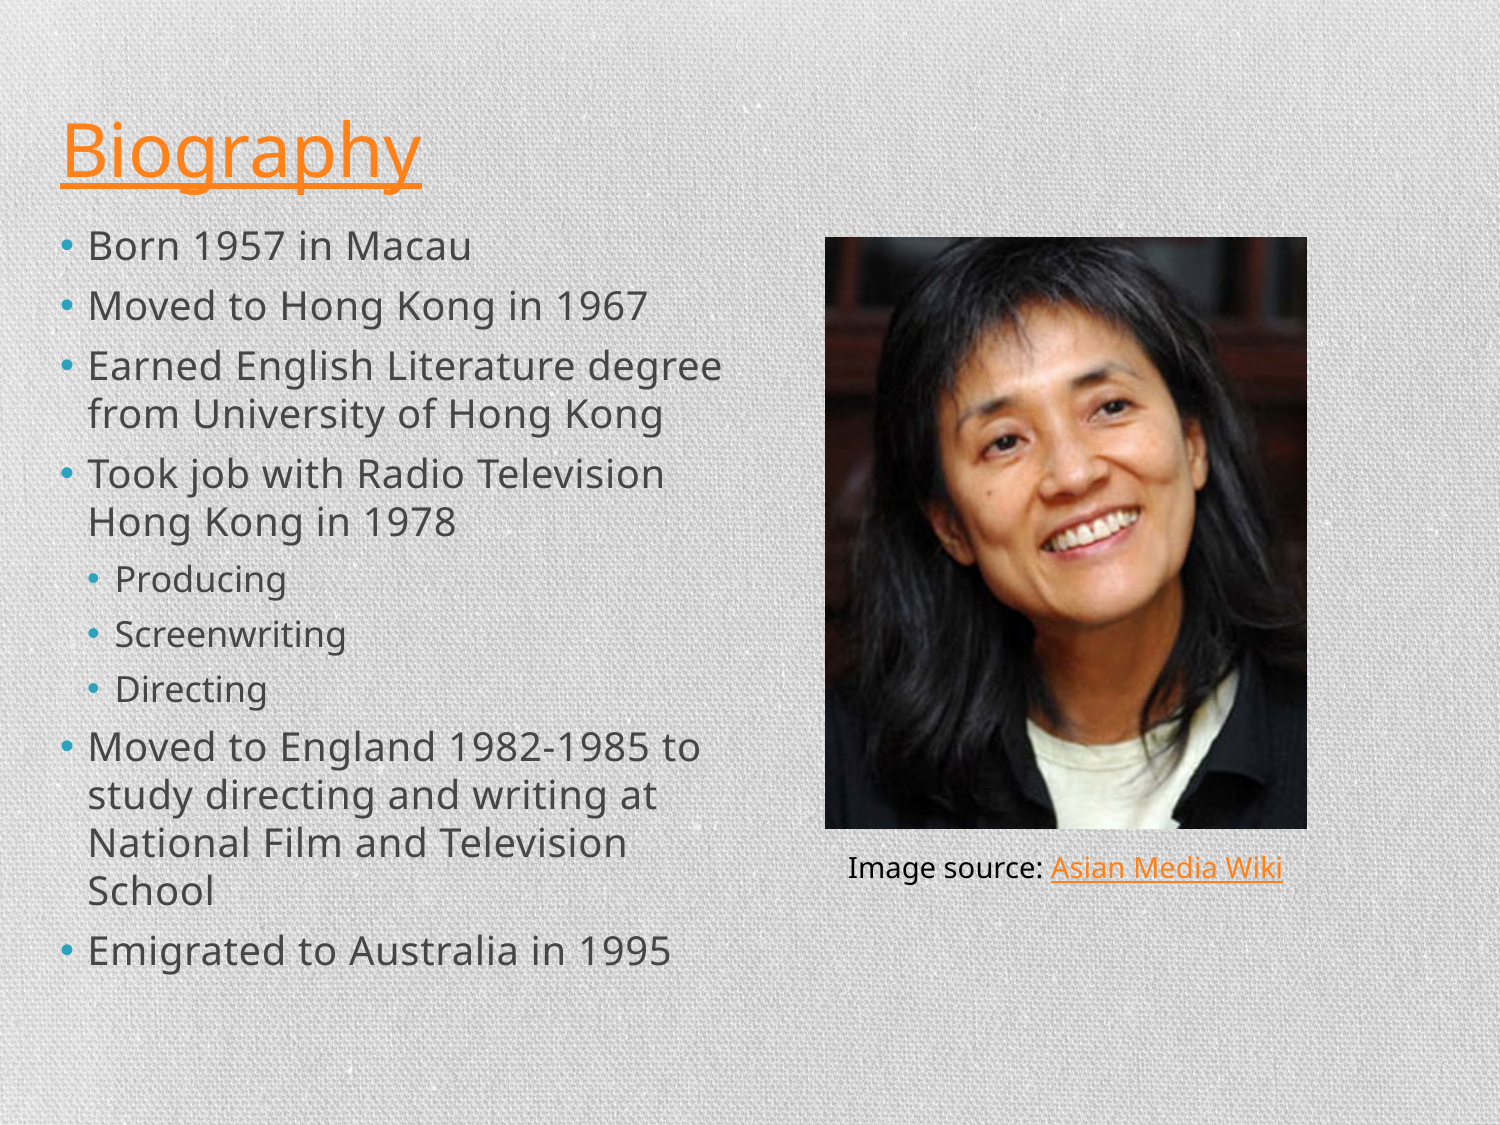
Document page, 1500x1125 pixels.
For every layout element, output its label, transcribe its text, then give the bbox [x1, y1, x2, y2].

text_box Image source: Asian Media Wiki [825, 842, 1307, 897]
list Born 1957 in Macau Moved to Hong Kong in 1967 Earned English Literature degree from University of Hong Kong Took job with Radio Television Hong Kong in 1978 Producing Screenwriting Directing Moved to England 1982-1985 to study directing and writing at National Film and Television School Emigrated to Australia in 1995 [45, 213, 743, 1023]
title Biography [45, 37, 1455, 213]
picture [824, 237, 1307, 829]
